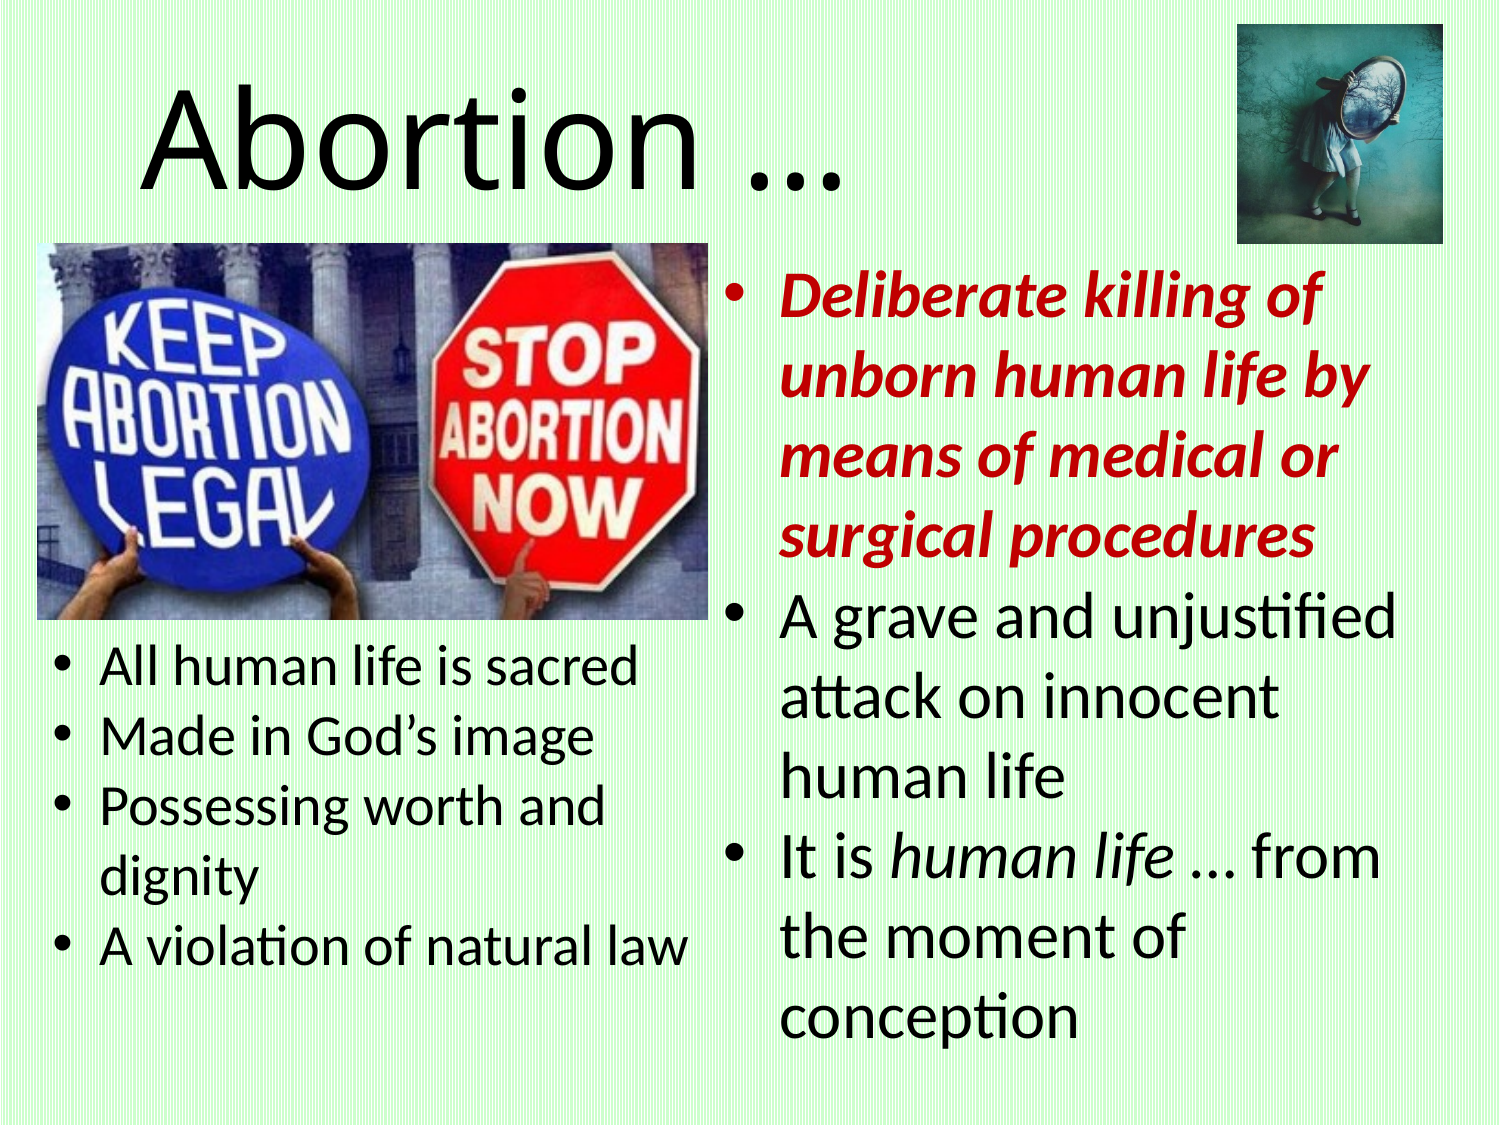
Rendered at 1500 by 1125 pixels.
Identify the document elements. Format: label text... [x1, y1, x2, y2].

picture [37, 243, 709, 621]
picture [1237, 24, 1443, 244]
list Deliberate killing of unborn human life by means of medical or surgical procedures A grave and unjustified attack on innocent human life It is human life … from the moment of conception [707, 243, 1457, 1081]
text_box All human life is sacred Made in God’s image Possessing worth and dignity A violation of natural law [37, 628, 708, 985]
title Abortion … [125, 24, 1236, 243]
